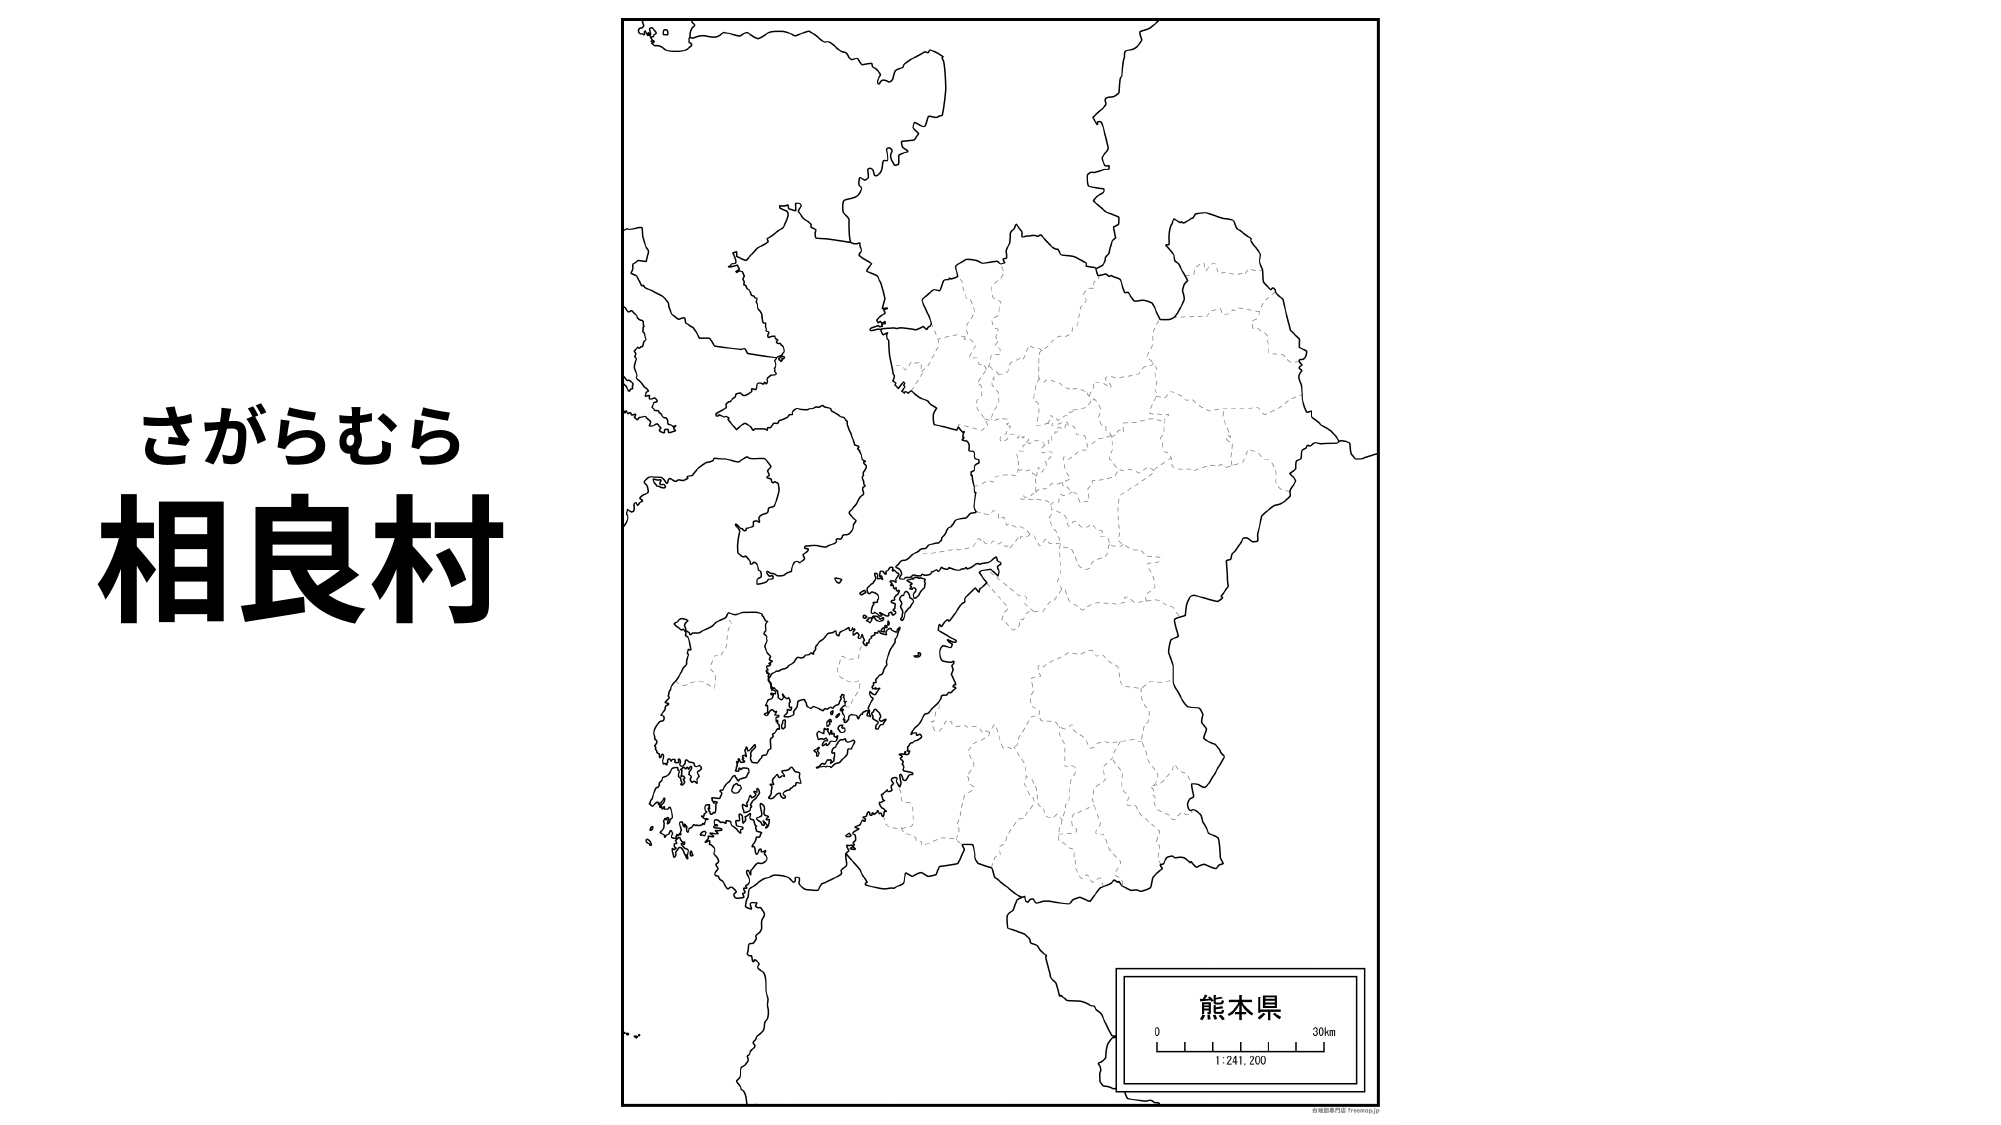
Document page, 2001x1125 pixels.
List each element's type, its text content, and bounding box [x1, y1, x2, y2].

picture [602, 0, 1398, 1125]
text_box さがらむら 相良村 [0, 387, 602, 647]
